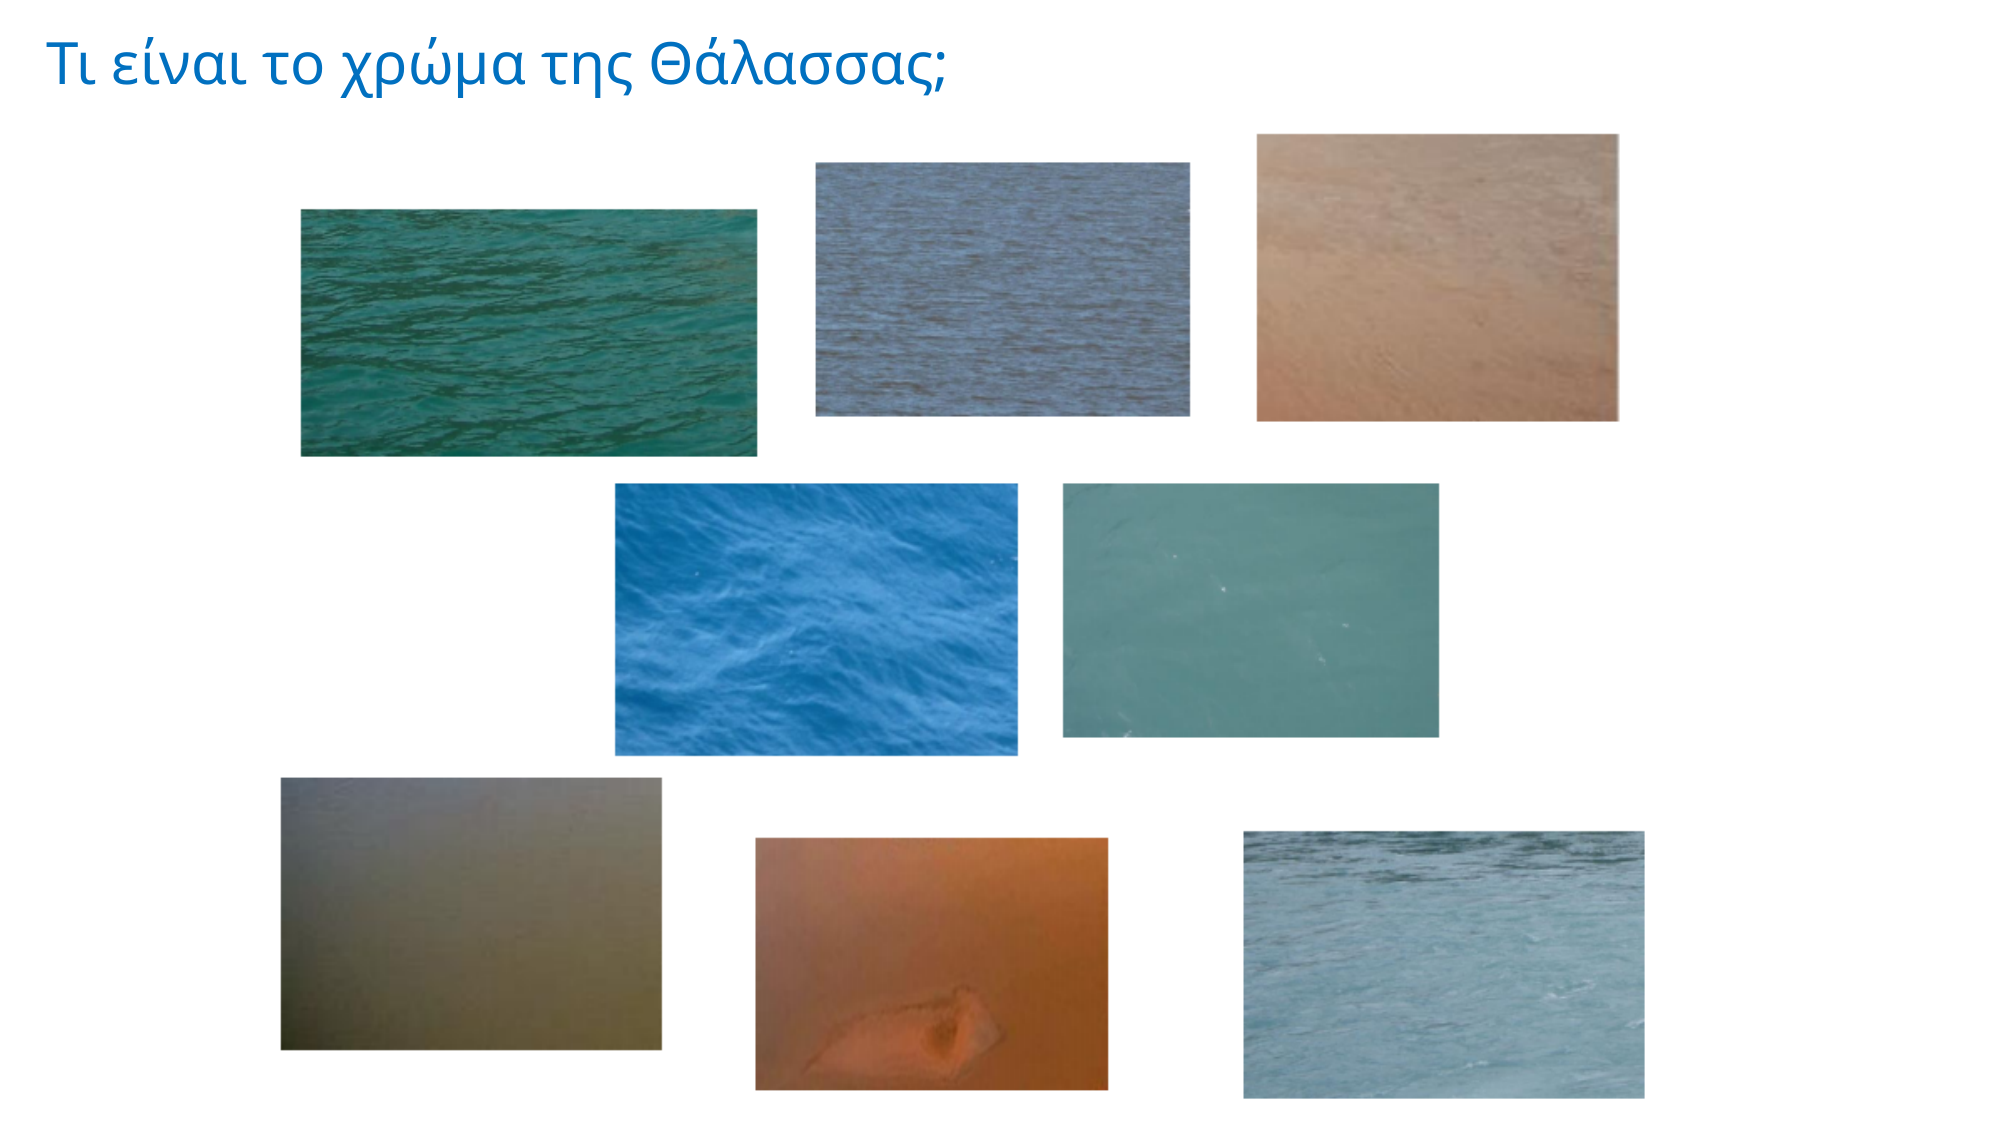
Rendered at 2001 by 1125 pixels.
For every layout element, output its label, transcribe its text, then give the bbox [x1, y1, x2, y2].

title Τι είναι το χρώμα της Θάλασσας; [31, 18, 1601, 105]
picture [245, 129, 1693, 1107]
